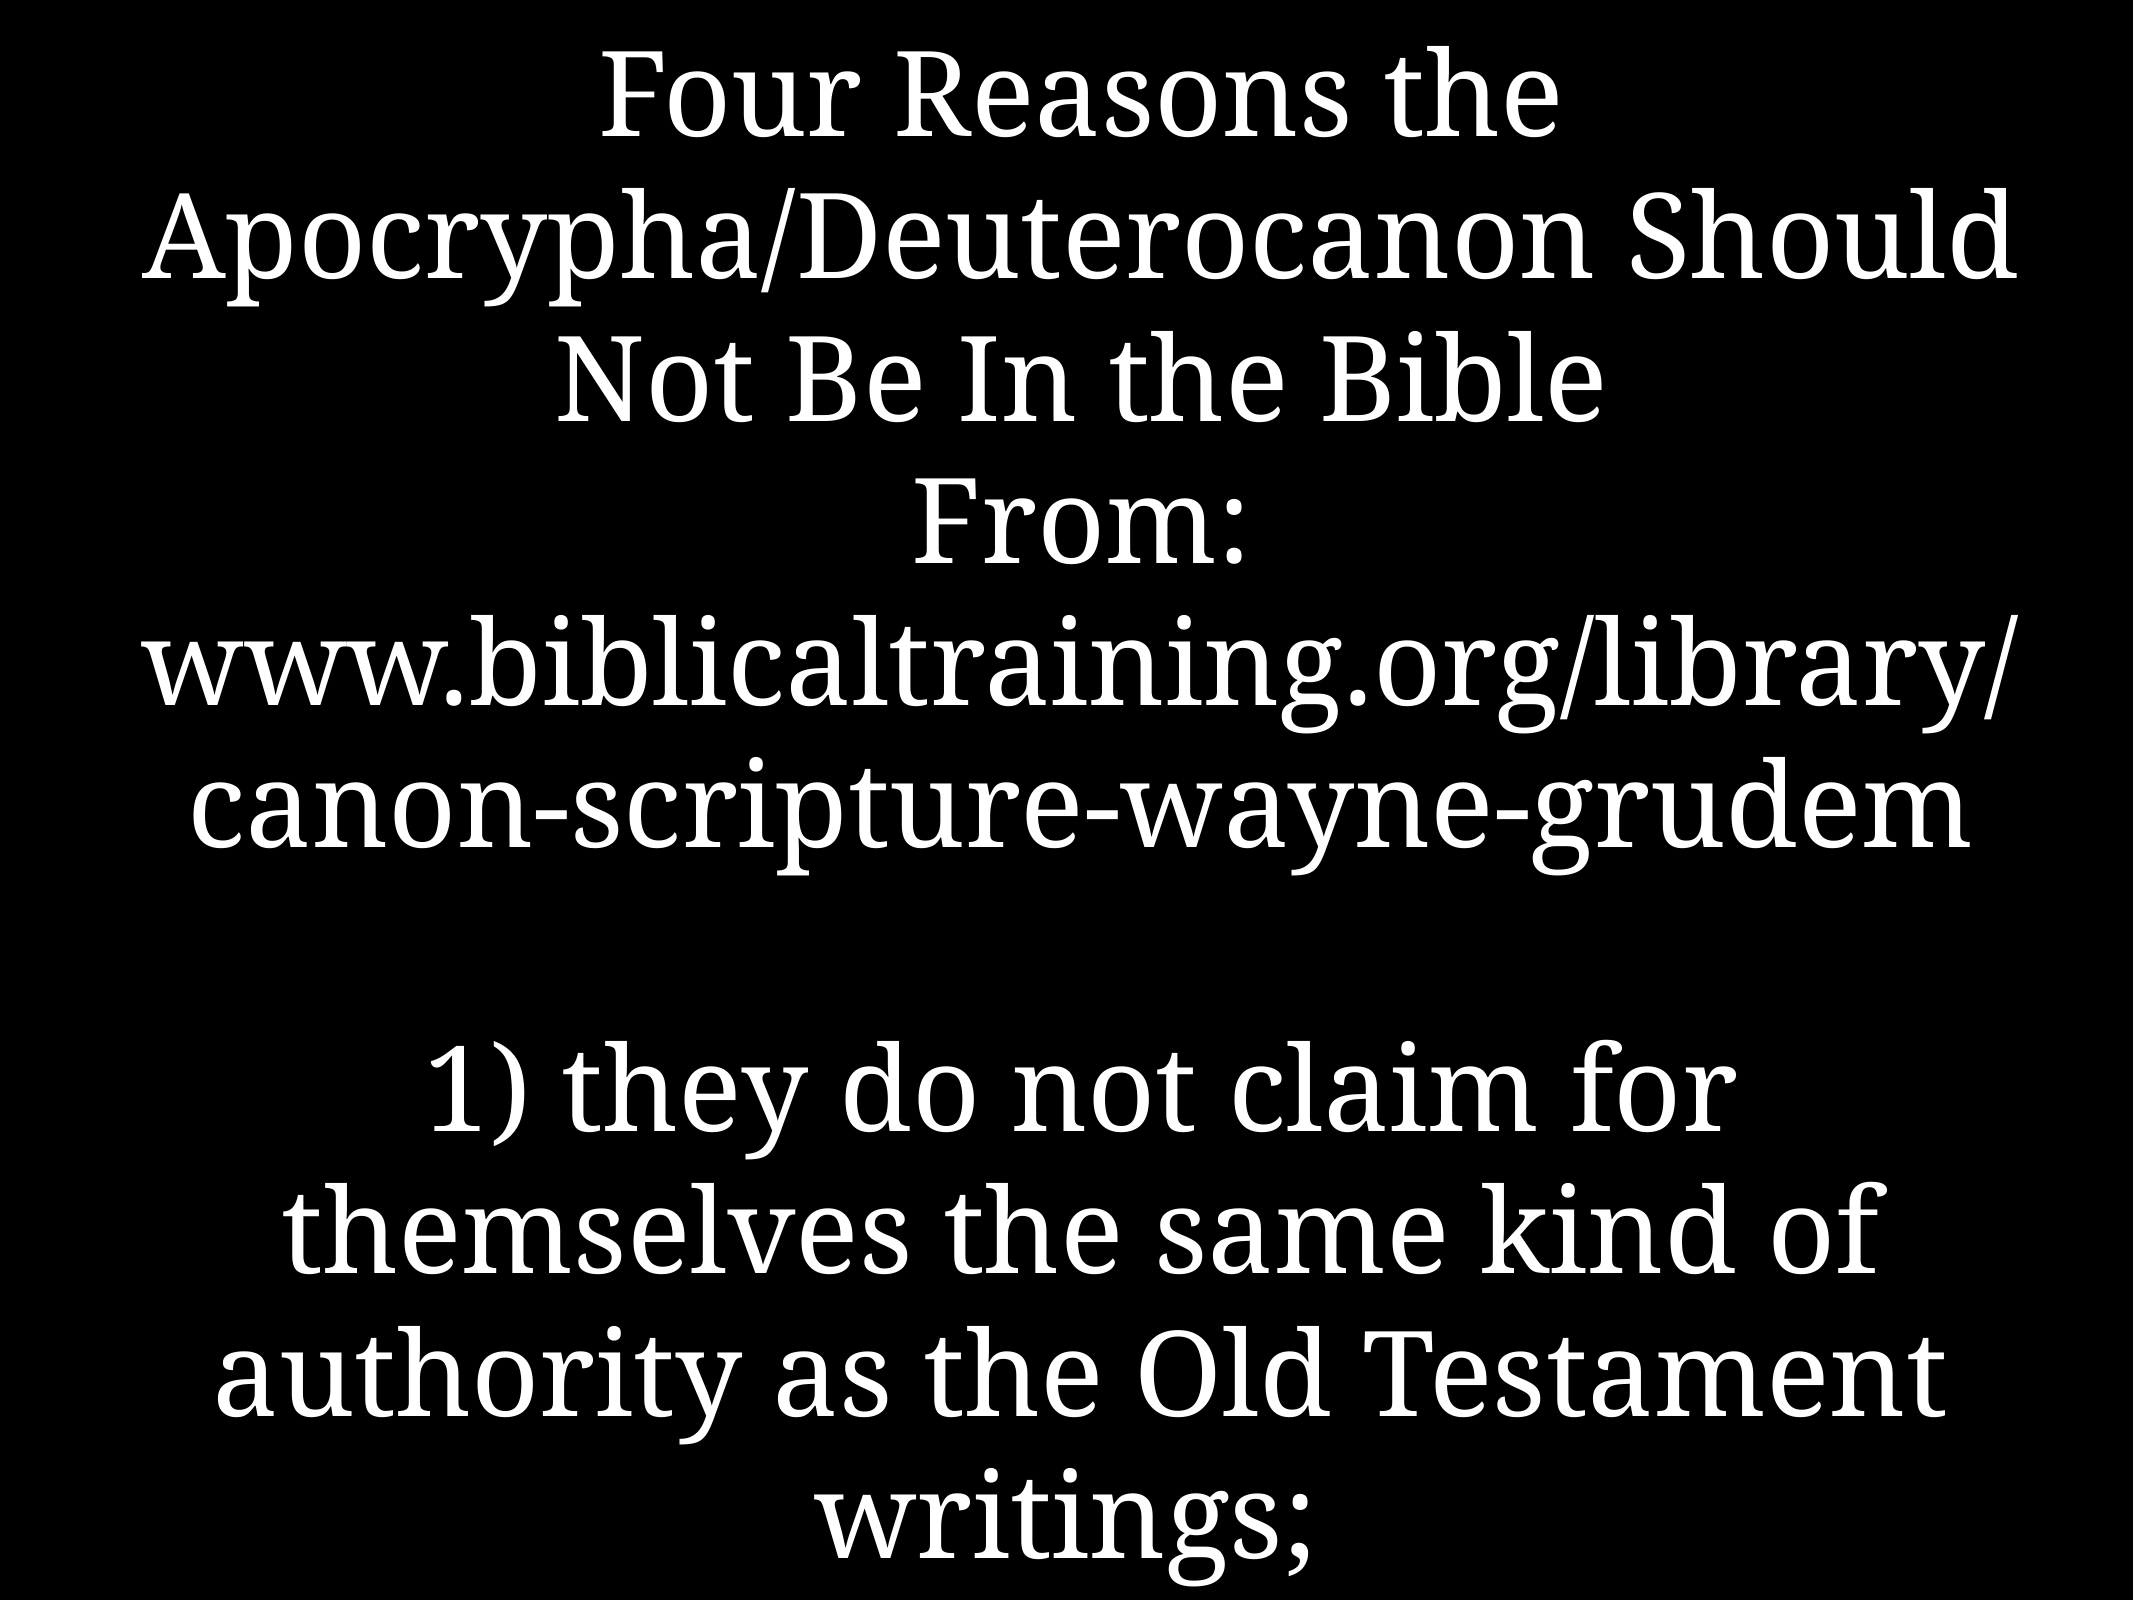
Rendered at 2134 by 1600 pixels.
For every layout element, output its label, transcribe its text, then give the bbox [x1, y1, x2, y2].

title Four Reasons the Apocrypha/Deuterocanon Should Not Be In the Bible From: www.biblicaltraining.org/library/canon-scripture-wayne-grudem 1) they do not claim for themselves the same kind of authority as the Old Testament writings; [109, 110, 2054, 1490]
